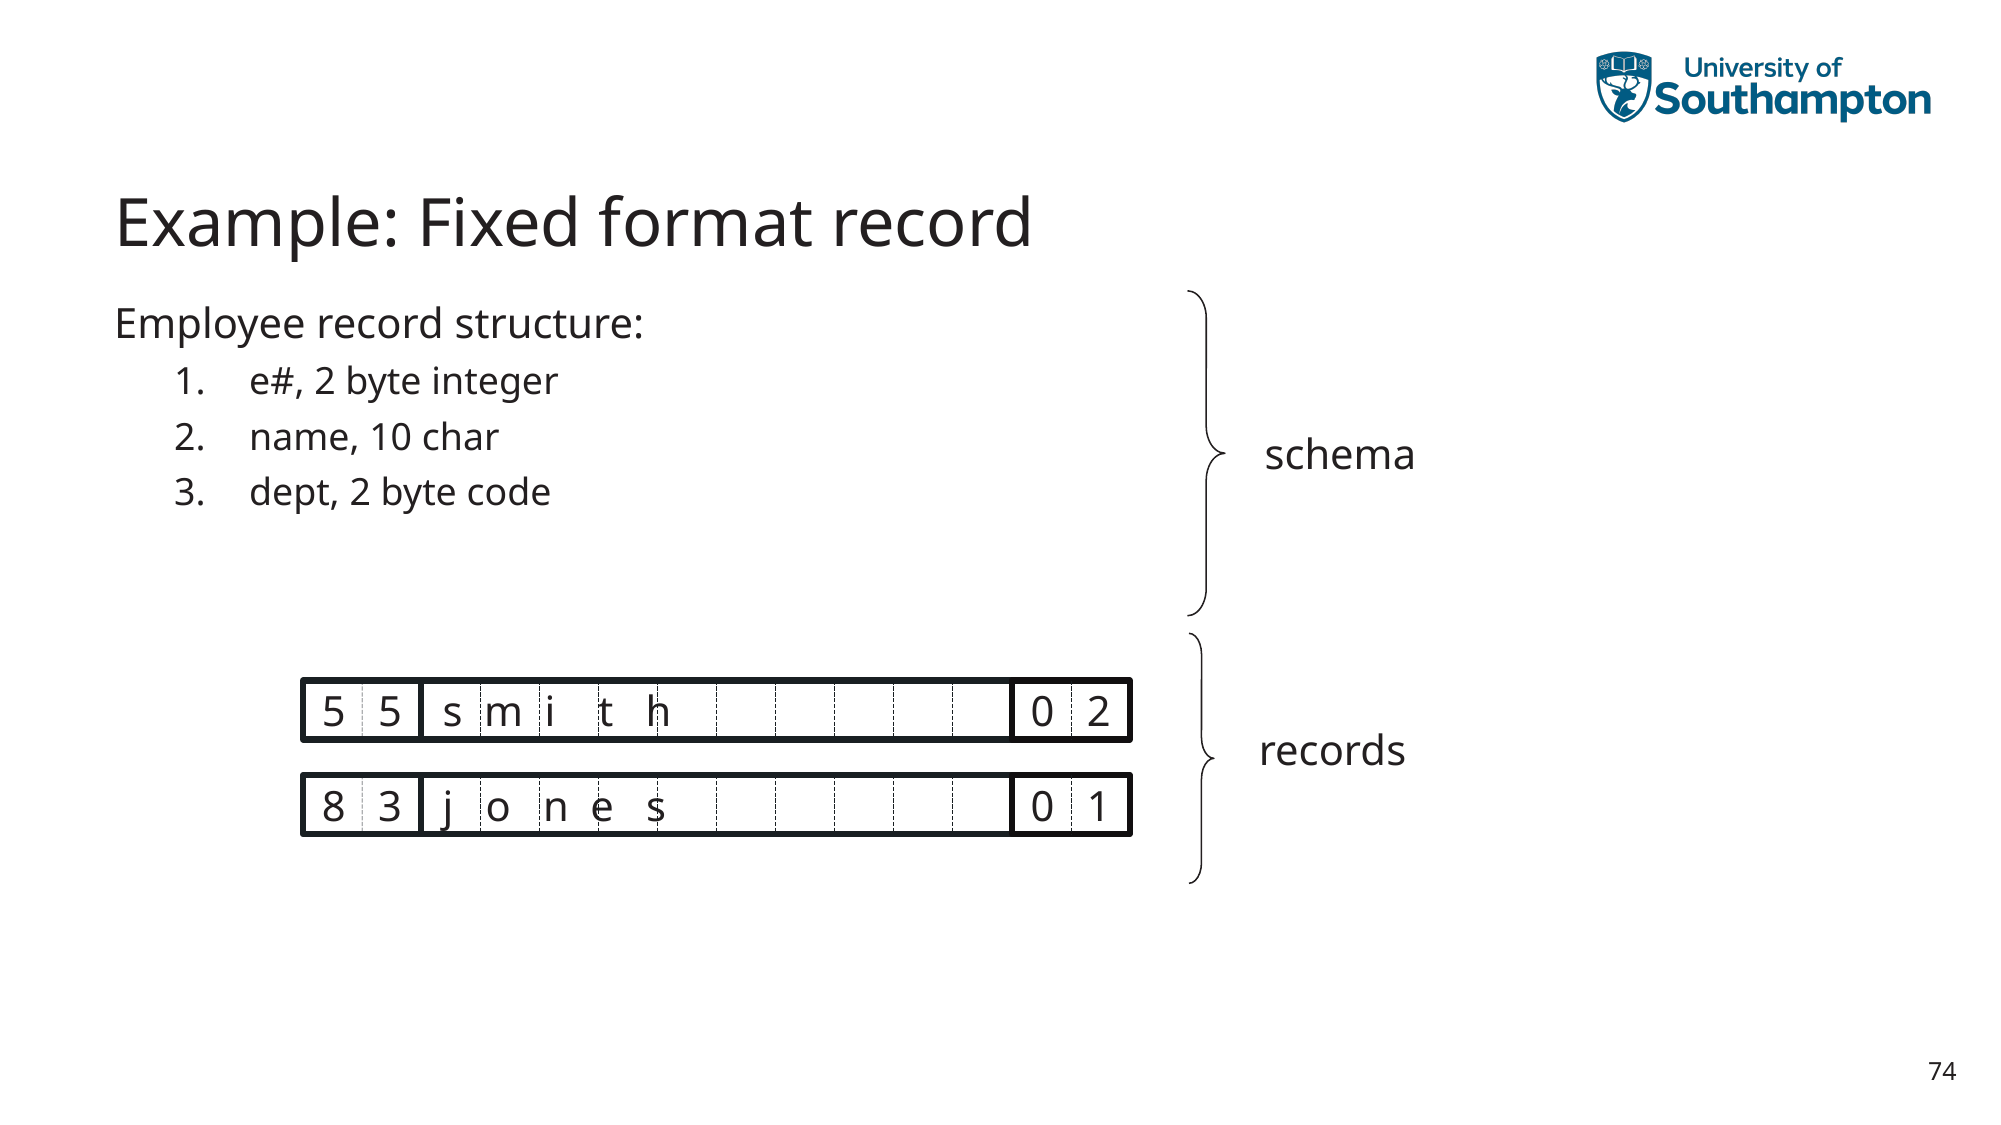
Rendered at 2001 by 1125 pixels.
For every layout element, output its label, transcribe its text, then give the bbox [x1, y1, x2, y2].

picture [1808, 97, 1815, 113]
picture [1823, 97, 1830, 113]
text_box schema [1249, 420, 1432, 486]
list Employee record structure: e#, 2 byte integer name, 10 char dept, 2 byte code [102, 290, 1898, 1024]
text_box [302, 680, 1130, 740]
title Example: Fixed format record [102, 113, 1898, 268]
picture [1730, 97, 1736, 113]
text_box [302, 775, 1130, 835]
picture [1626, 78, 1648, 111]
picture [1758, 97, 1766, 113]
text_box [1188, 633, 1214, 884]
text_box [1187, 290, 1225, 616]
picture [1527, 0, 2000, 220]
picture [1600, 80, 1617, 111]
picture [1847, 97, 1857, 108]
picture [1607, 76, 1624, 88]
picture [1689, 97, 1698, 108]
picture [1890, 97, 1900, 108]
picture [1626, 76, 1636, 88]
picture [1782, 97, 1791, 108]
text_box records [1243, 716, 1422, 782]
